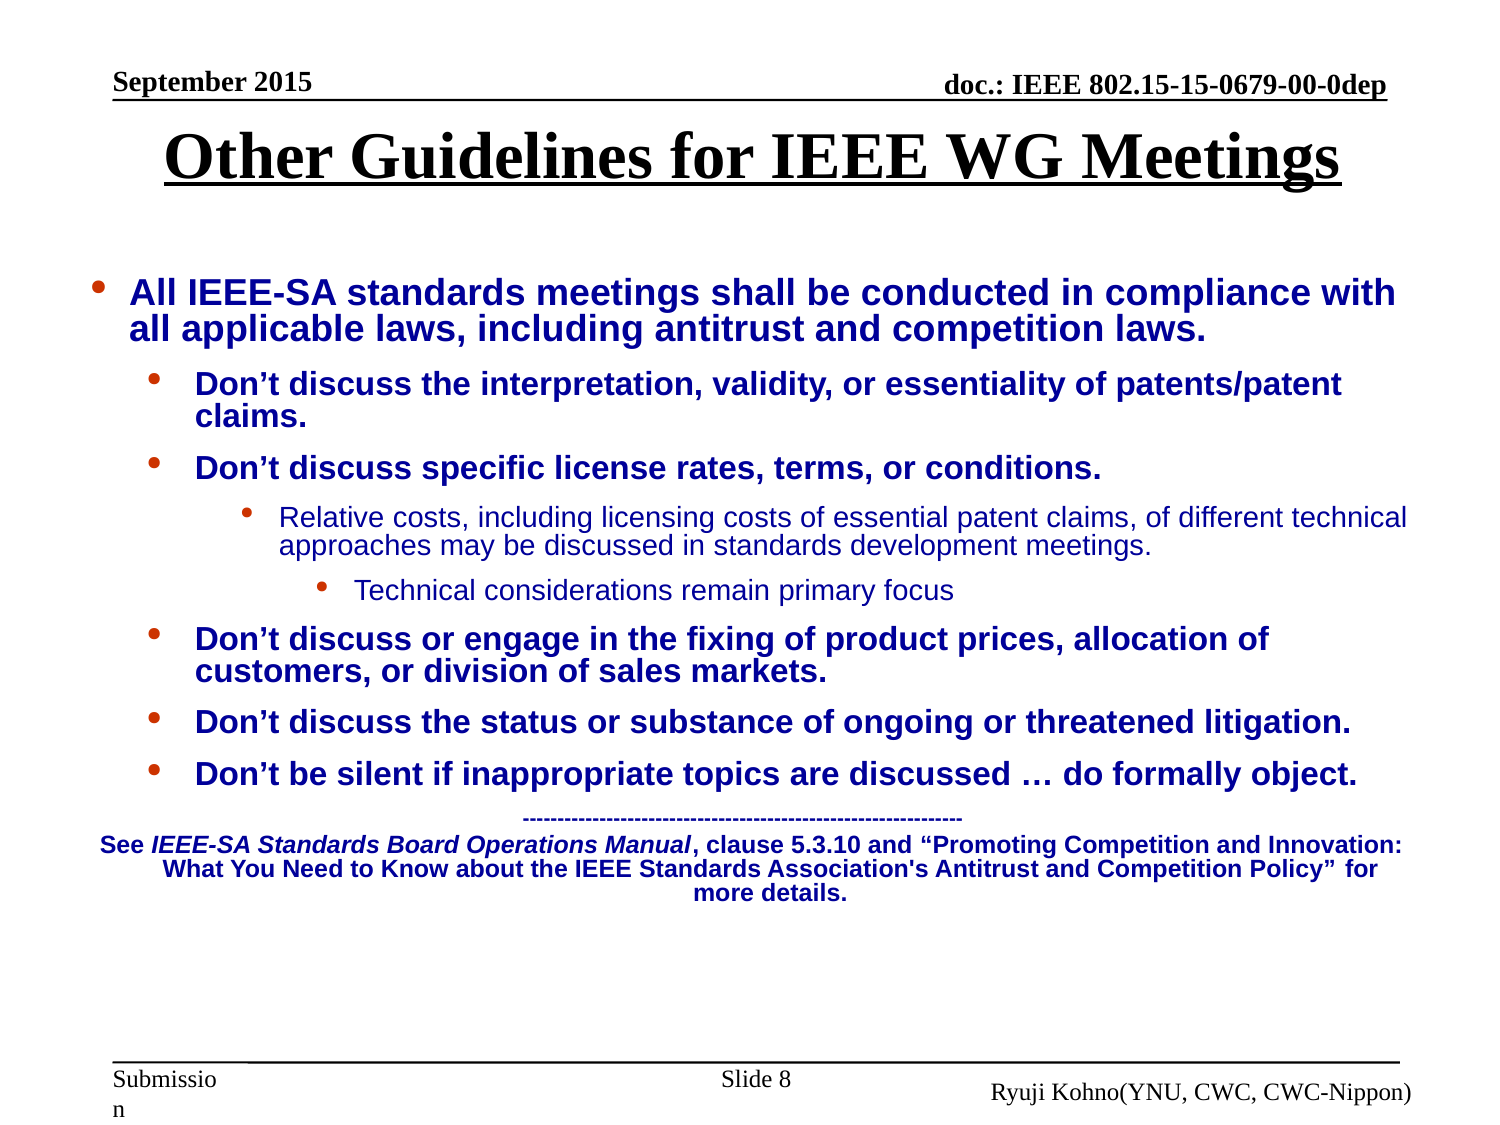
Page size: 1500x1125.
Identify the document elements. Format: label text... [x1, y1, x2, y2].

footer Ryuji Kohno(YNU, CWC, CWC-Nippon) [900, 1075, 1413, 1106]
title Other Guidelines for IEEE WG Meetings [59, 101, 1447, 202]
slide_number Slide 8 [712, 1062, 800, 1093]
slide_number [112, 62, 375, 98]
text_box All IEEE-SA standards meetings shall be conducted in compliance with all applicable laws, including antitrust and competition laws. Don’t discuss the interpretation, validity, or essentiality of patents/patent claims. Don’t discuss specific license rates, terms, or conditions. Relative costs, including licensing costs of essential patent claims, of different technical approaches may be discussed in standards development meetings. Technical considerations remain primary focus Don’t discuss or engage in the fixing of product prices, allocation of customers, or division of sales markets. Don’t discuss the status or substance of ongoing or threatened litigation. Don’t be silent if inappropriate topics are discussed … do formally object. --------------------------------------------------------------- See IEEE-SA Standards Board Operations Manual, clause 5.3.10 and “Promoting Competition and Innovation: What You Need to Know about the IEEE Standards Association's Antitrust and Competition Policy” for more details. [76, 244, 1427, 1094]
